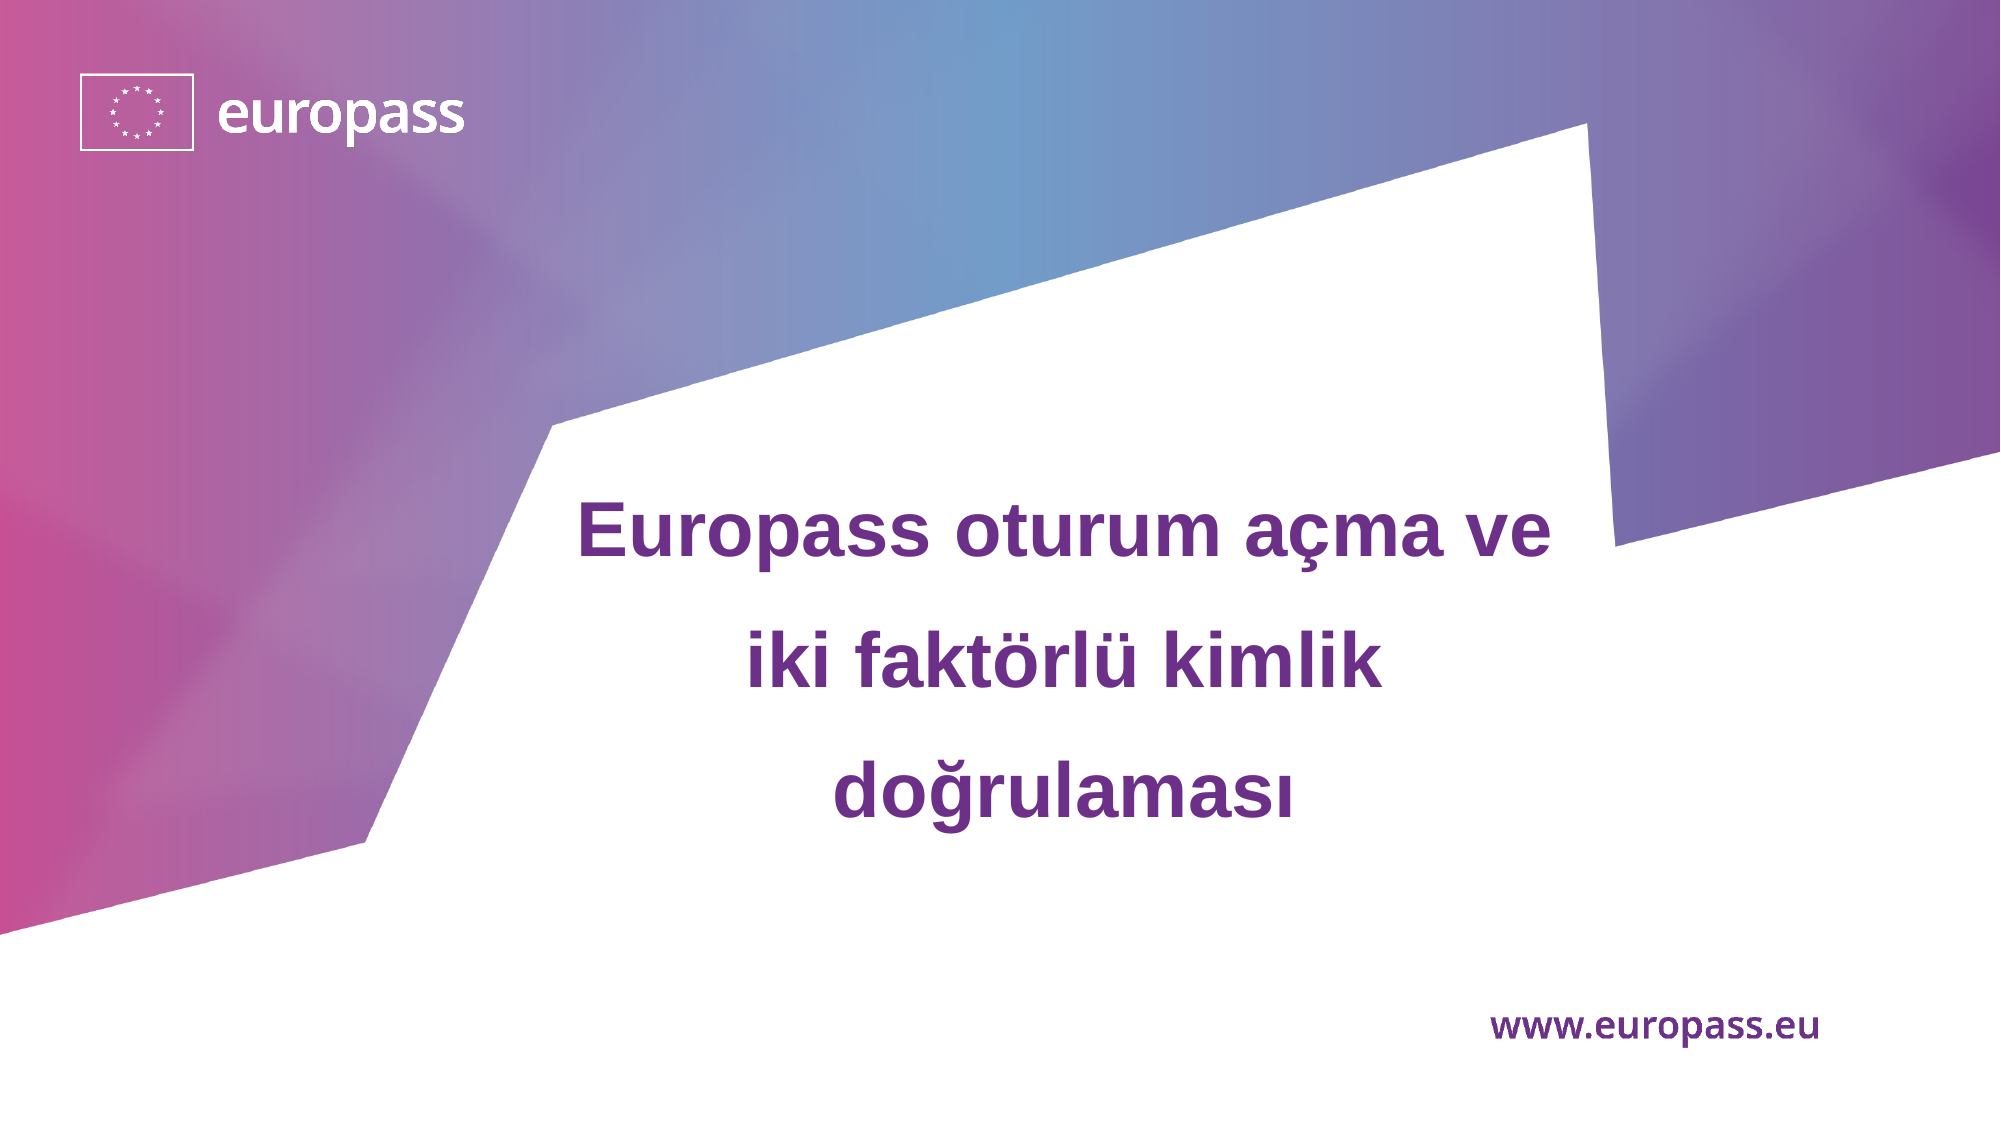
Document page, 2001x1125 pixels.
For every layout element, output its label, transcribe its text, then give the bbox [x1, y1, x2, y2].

list Europass oturum açma ve iki faktörlü kimlik doğrulaması [521, 435, 1609, 845]
picture [0, 0, 2000, 1125]
